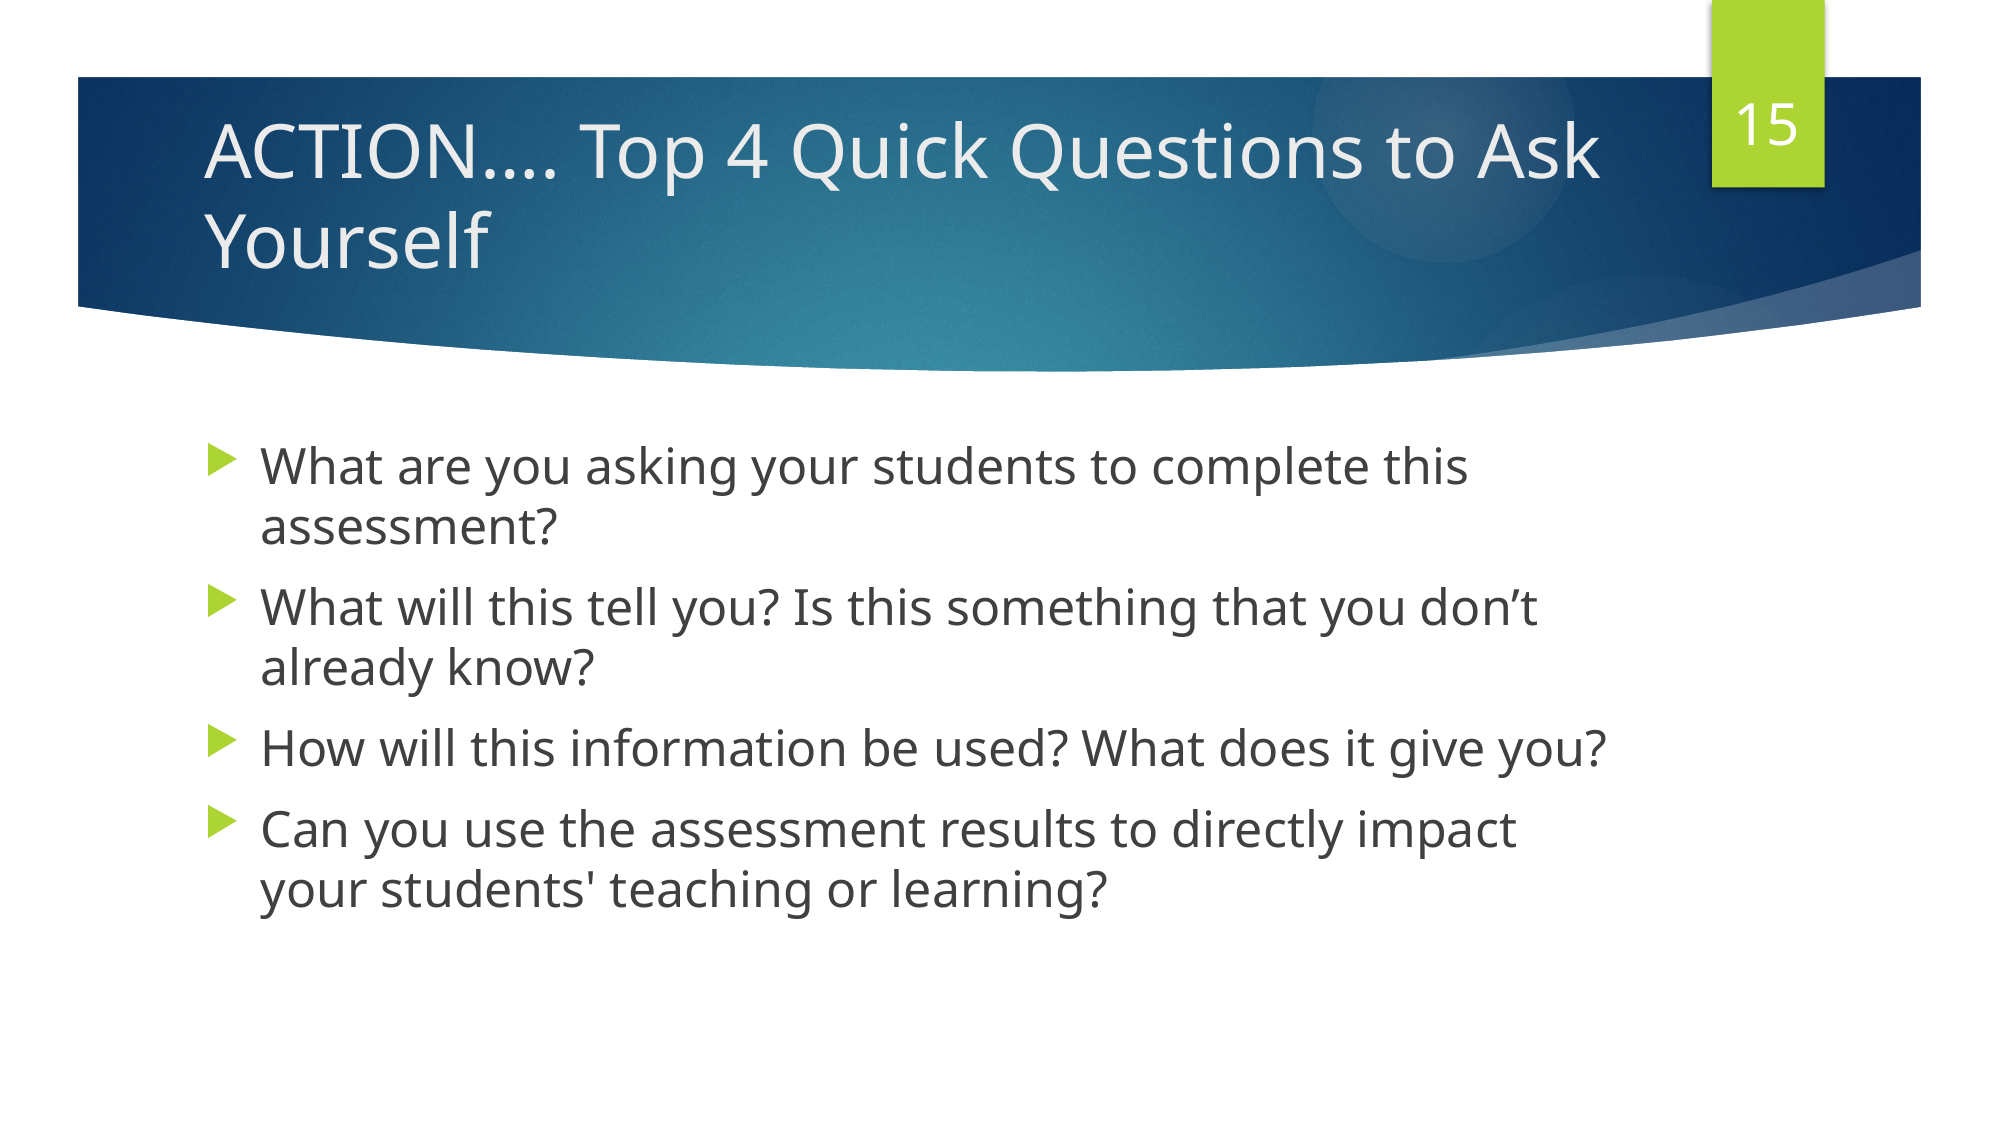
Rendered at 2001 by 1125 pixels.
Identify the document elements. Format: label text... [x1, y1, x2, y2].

title ACTION…. Top 4 Quick Questions to Ask Yourself [189, 111, 1627, 276]
list What are you asking your students to complete this assessment? What will this tell you? Is this something that you don’t already know? How will this information be used? What does it give you? Can you use the assessment results to directly impact your students' teaching or learning? [189, 427, 1627, 988]
slide_number 15 [1698, 48, 1836, 175]
